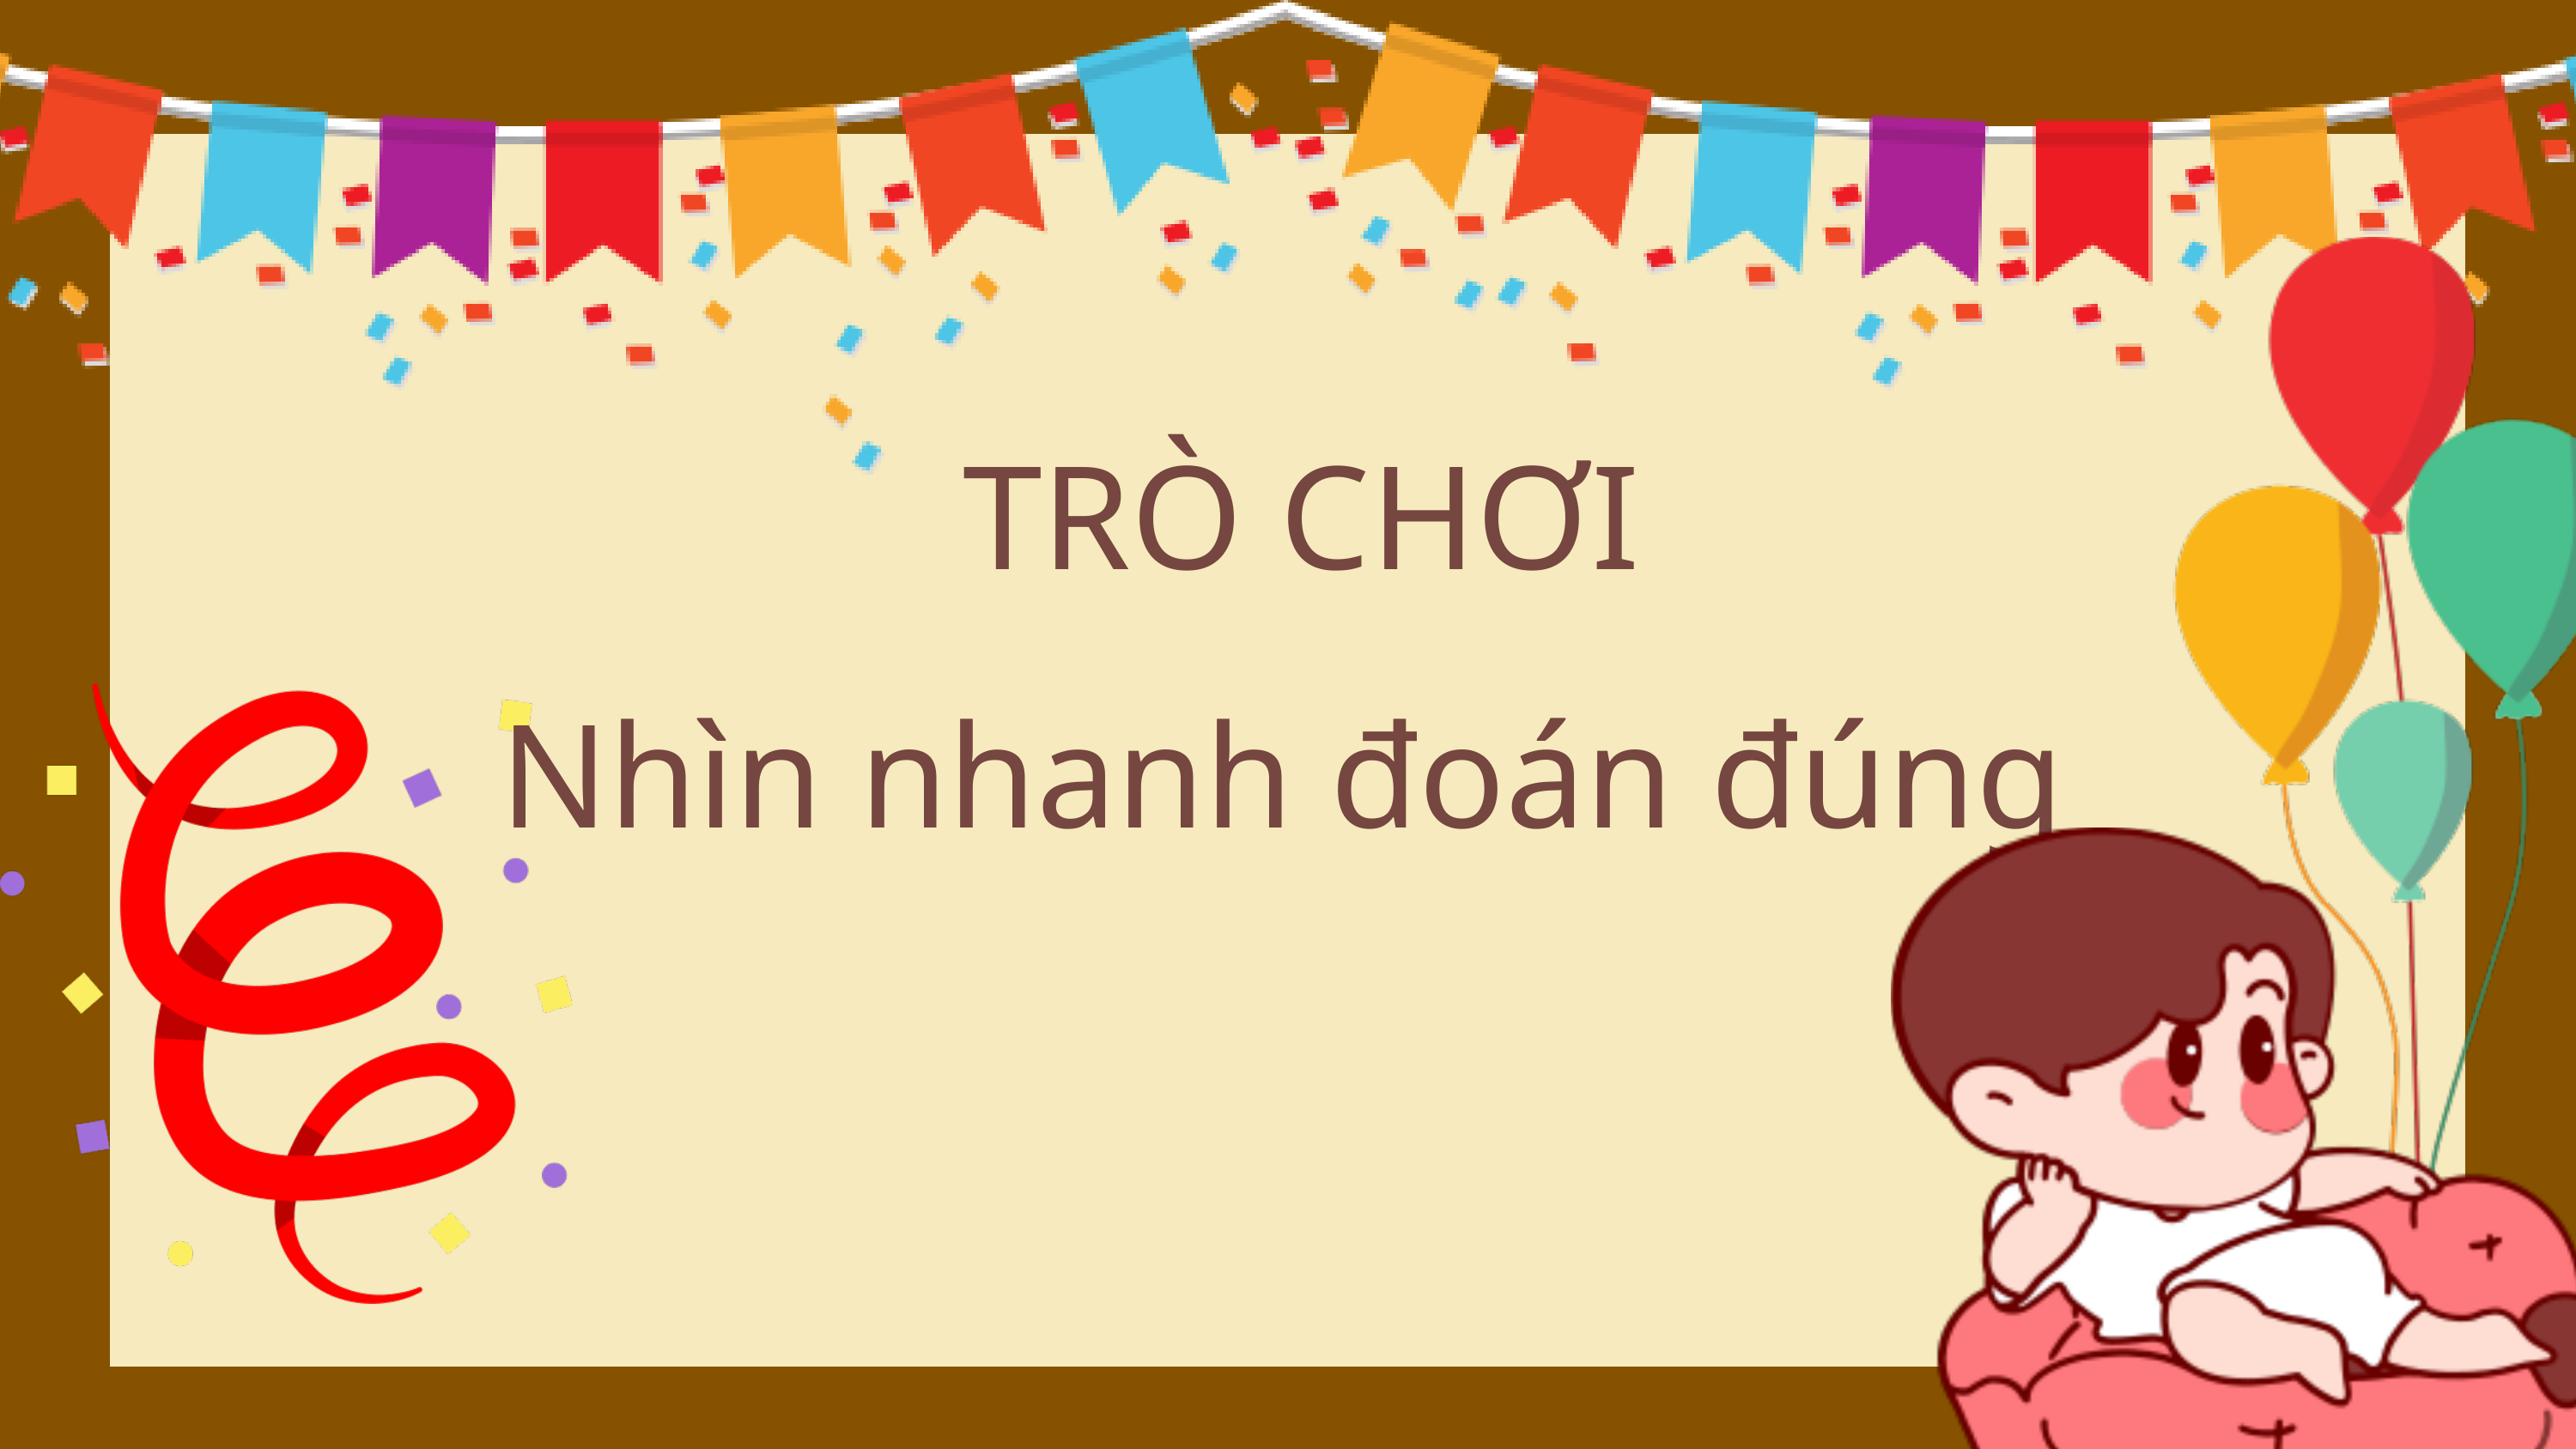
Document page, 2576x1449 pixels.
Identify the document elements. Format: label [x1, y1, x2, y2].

picture [0, 0, 2576, 1449]
picture [0, 683, 573, 1304]
text_box [110, 484, 2137, 1367]
